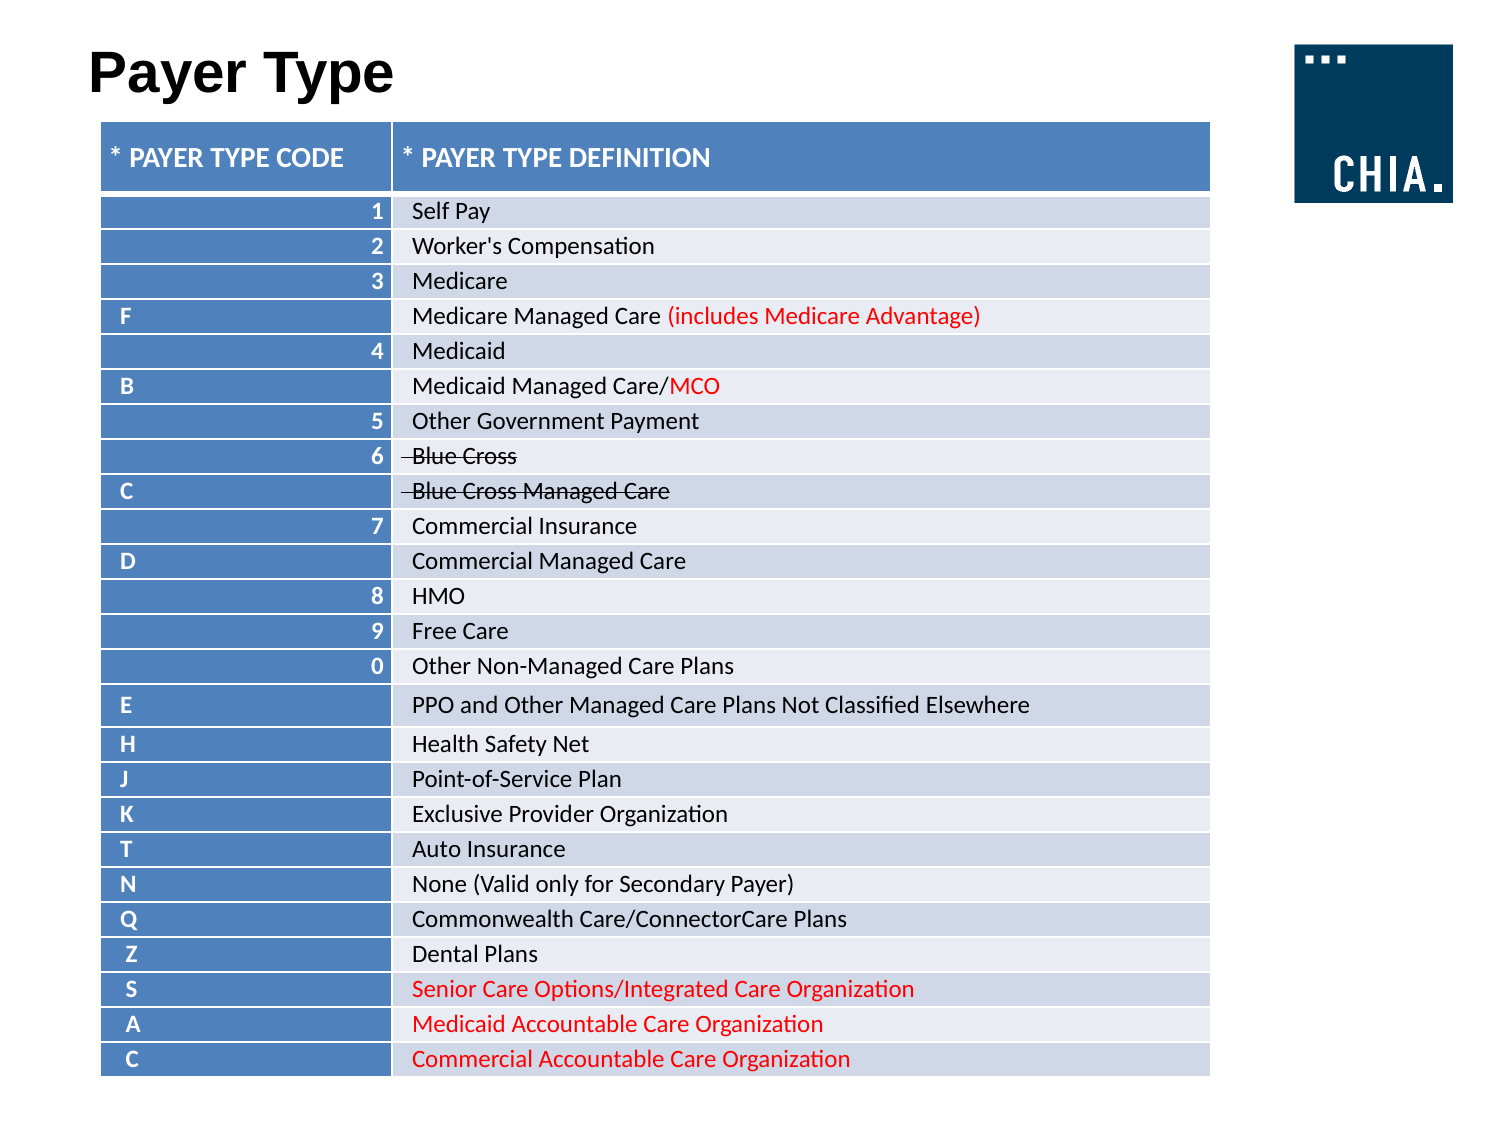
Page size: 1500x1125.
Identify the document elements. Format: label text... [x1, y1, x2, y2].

table_cell Z [101, 938, 391, 971]
table_cell Commercial Insurance [393, 510, 1210, 543]
table_cell F [101, 300, 391, 333]
table_cell Blue Cross Managed Care [393, 475, 1210, 508]
table_cell 4 [101, 335, 391, 368]
table_cell HMO [393, 580, 1210, 613]
table_cell 2 [101, 230, 391, 263]
table_cell 9 [101, 615, 391, 648]
table_cell C [101, 475, 391, 508]
table_cell Health Safety Net [393, 728, 1210, 761]
table_cell 3 [101, 265, 391, 298]
table_cell PPO and Other Managed Care Plans Not Classified Elsewhere [393, 685, 1210, 726]
table_cell Commercial Accountable Care Organization [393, 1043, 1210, 1076]
table_cell Medicare [393, 265, 1210, 298]
table_cell S [101, 973, 391, 1006]
table_cell Medicaid Managed Care/MCO [393, 370, 1210, 403]
table_cell Other Government Payment [393, 405, 1210, 438]
table_cell 7 [101, 510, 391, 543]
table_cell Commercial Managed Care [393, 545, 1210, 578]
table_cell H [101, 728, 391, 761]
table_header * PAYER TYPE DEFINITION [393, 122, 1210, 191]
table_cell T [101, 833, 391, 866]
table_cell J [101, 763, 391, 796]
table_cell Auto Insurance [393, 833, 1210, 866]
table_cell Medicare Managed Care (includes Medicare Advantage) [393, 300, 1210, 333]
table_cell Medicaid Accountable Care Organization [393, 1008, 1210, 1041]
table_cell 6 [101, 440, 391, 473]
table_cell Senior Care Options/Integrated Care Organization [393, 973, 1210, 1006]
table_cell Worker's Compensation [393, 230, 1210, 263]
table_cell Blue Cross [393, 440, 1210, 473]
table_cell E [101, 685, 391, 726]
title Payer Type [73, 17, 1393, 122]
table_cell Exclusive Provider Organization [393, 798, 1210, 831]
table_cell B [101, 370, 391, 403]
table_cell Dental Plans [393, 938, 1210, 971]
table_cell C [101, 1043, 391, 1076]
table_cell Free Care [393, 615, 1210, 648]
table_cell D [101, 545, 391, 578]
table_cell 8 [101, 580, 391, 613]
table_cell N [101, 868, 391, 901]
table_cell Commonwealth Care/ConnectorCare Plans [393, 903, 1210, 936]
table_cell Point-of-Service Plan [393, 763, 1210, 796]
table_cell Medicaid [393, 335, 1210, 368]
table_cell K [101, 798, 391, 831]
picture [1260, 17, 1486, 243]
table_cell A [101, 1008, 391, 1041]
table_header * PAYER TYPE CODE [101, 122, 391, 191]
table_cell None (Valid only for Secondary Payer) [393, 868, 1210, 901]
table_cell Other Non-Managed Care Plans [393, 650, 1210, 683]
table_cell Self Pay [393, 197, 1210, 228]
table_cell 5 [101, 405, 391, 438]
table_cell Q [101, 903, 391, 936]
table_cell 0 [101, 650, 391, 683]
table_cell 1 [101, 197, 391, 228]
